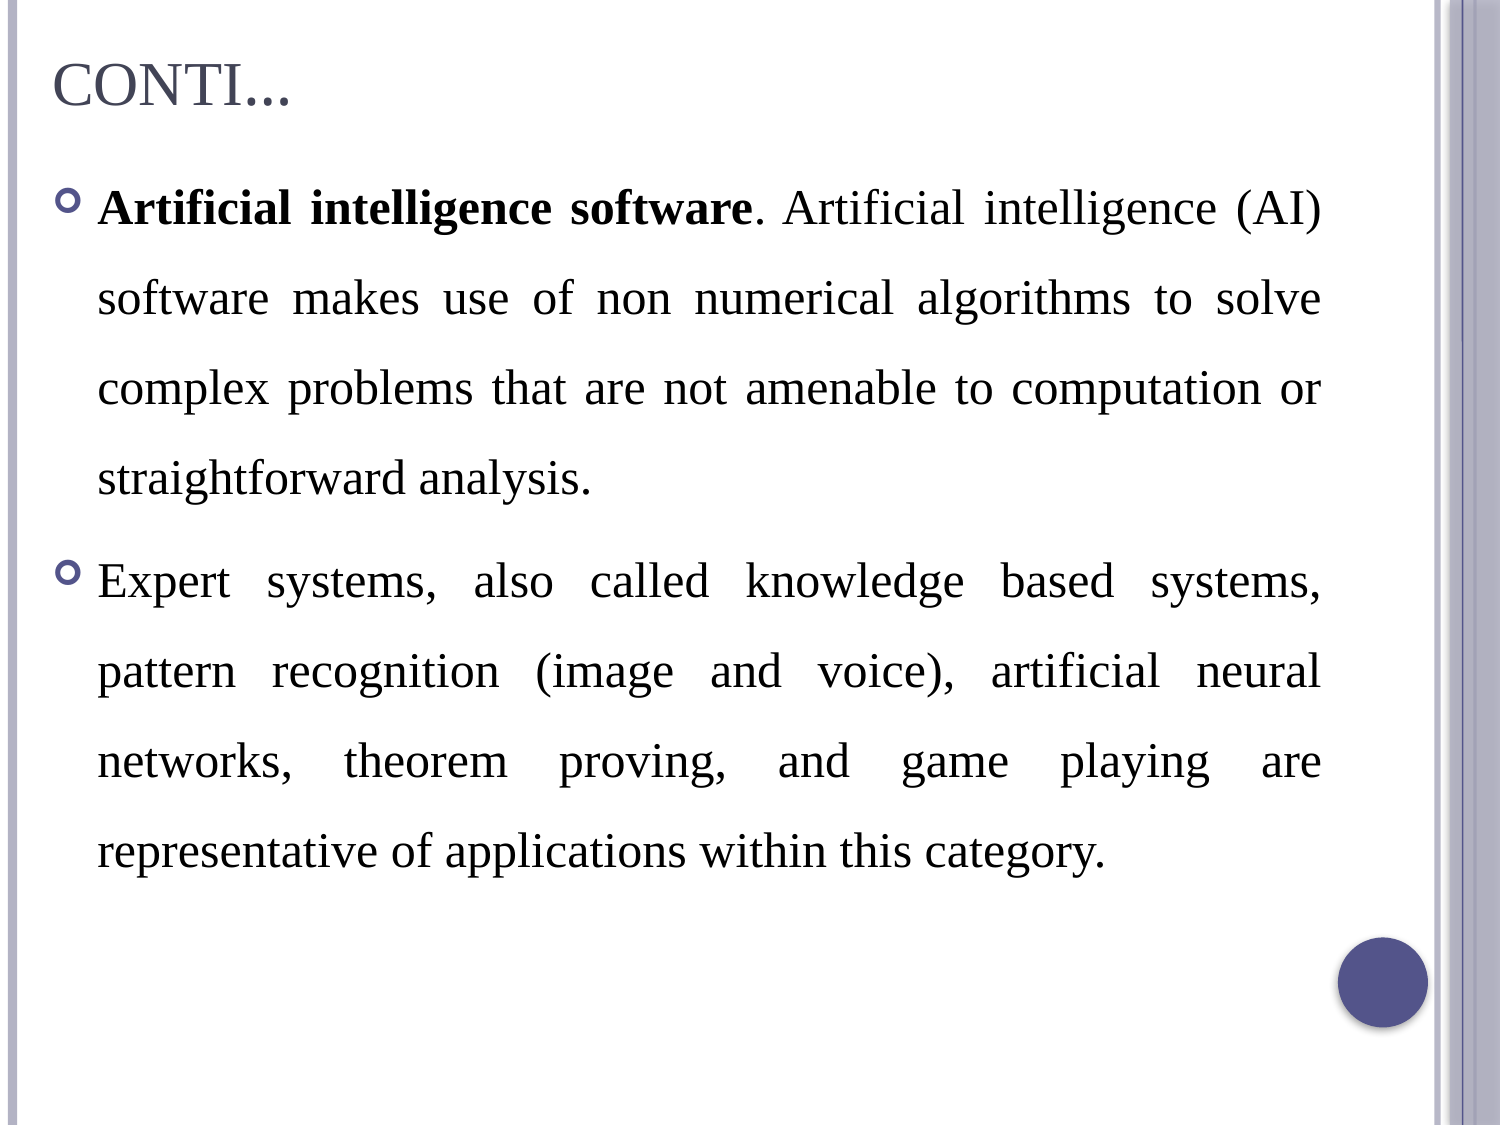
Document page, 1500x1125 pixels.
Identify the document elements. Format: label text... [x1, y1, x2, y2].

list Artificial intelligence software. Artificial intelligence (AI) software makes use of non numerical algorithms to solve complex problems that are not amenable to computation or straightforward analysis. Expert systems, also called knowledge based systems, pattern recognition (image and voice), artificial neural networks, theorem proving, and game playing are representative of applications within this category. [37, 137, 1338, 1125]
title Conti… [37, 0, 1425, 125]
